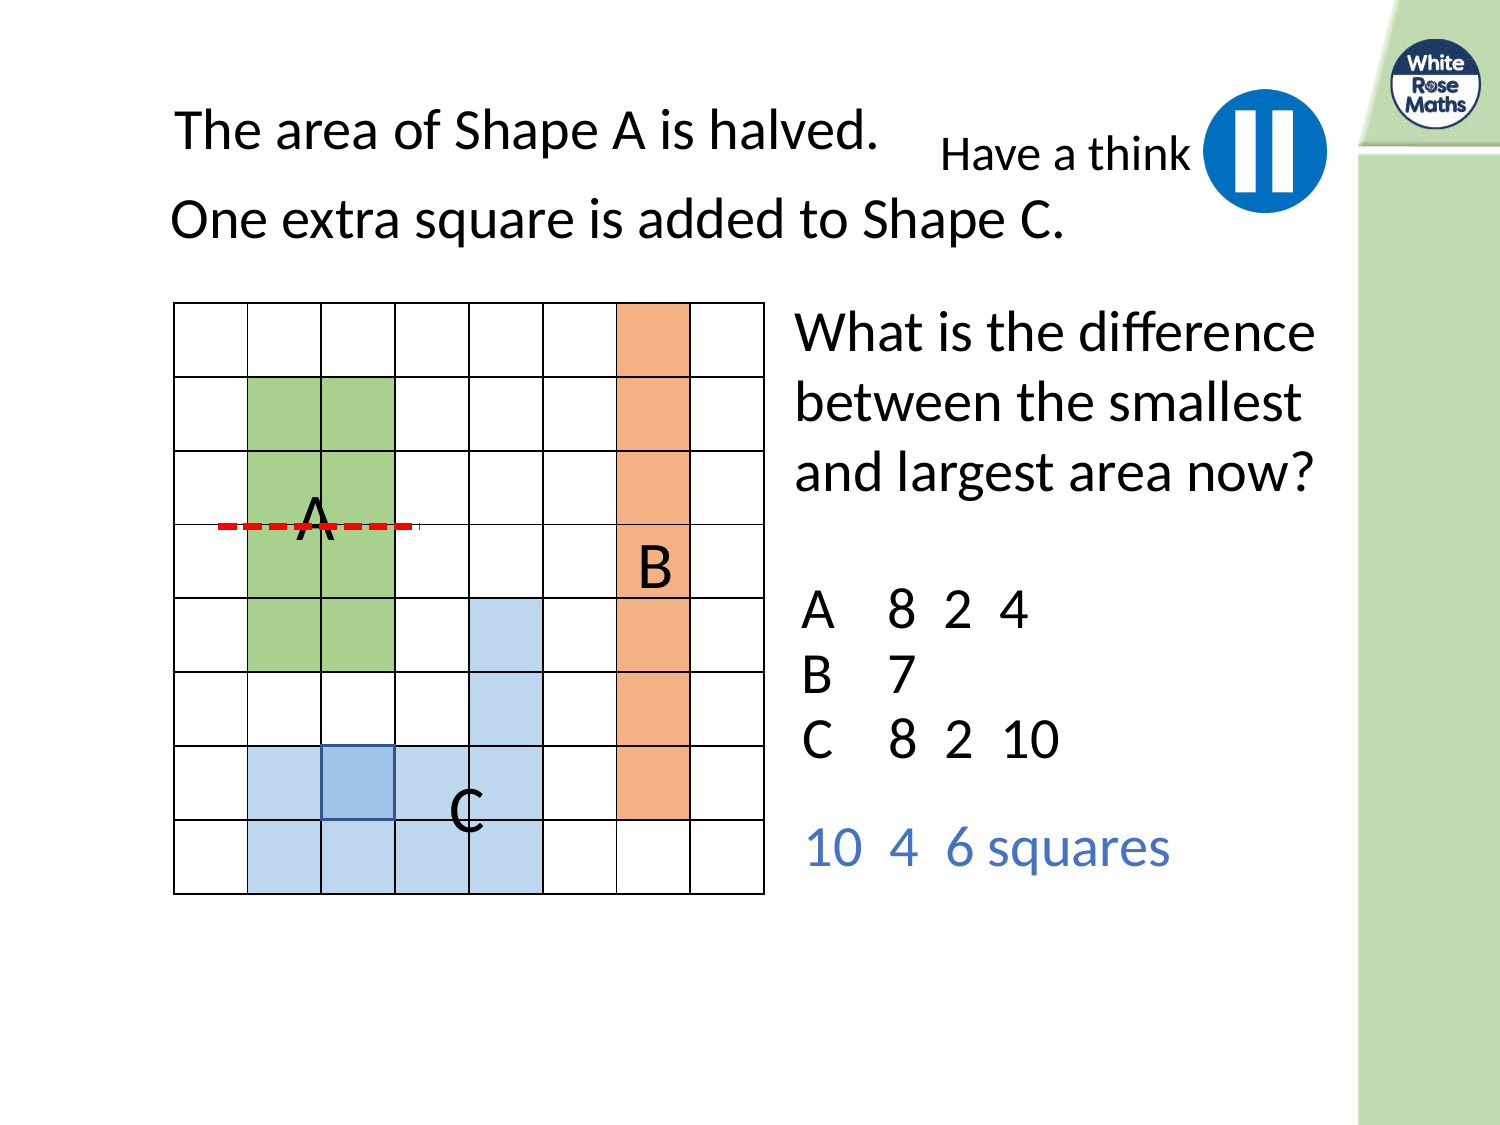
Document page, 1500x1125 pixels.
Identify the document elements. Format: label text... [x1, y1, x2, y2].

table_cell [691, 821, 763, 893]
text_box B [786, 627, 858, 713]
table_cell [322, 452, 394, 524]
table_cell [617, 378, 689, 450]
table_cell [470, 747, 542, 819]
table_cell [544, 599, 616, 671]
text_box One extra square is added to Shape C. [155, 172, 1239, 258]
table_cell [691, 452, 763, 524]
table_cell [248, 378, 320, 450]
text_box What is the difference between the smallest and largest area now? [780, 285, 1392, 511]
table_cell [248, 673, 320, 745]
table_cell [544, 525, 616, 597]
table_cell [396, 452, 468, 524]
table_cell [322, 599, 394, 671]
table_cell [322, 527, 394, 597]
text_box 7 [872, 627, 1178, 713]
text_box [320, 745, 396, 820]
table_cell [470, 821, 542, 893]
table_cell [396, 673, 468, 745]
table_cell [396, 747, 468, 819]
table_cell [175, 378, 247, 450]
table_cell [544, 821, 616, 893]
table_cell [322, 378, 394, 450]
table_cell [248, 821, 320, 893]
table_cell [396, 525, 468, 597]
table_cell [175, 673, 247, 745]
table_cell [544, 452, 616, 524]
table_cell [175, 821, 247, 893]
table_cell [470, 452, 542, 524]
table_cell [322, 673, 394, 745]
text_box Have a think [925, 113, 1203, 172]
table_cell [396, 599, 468, 671]
text_box C [434, 758, 506, 854]
text_box A [786, 562, 858, 627]
table_header [175, 304, 247, 376]
table_cell [544, 378, 616, 450]
table_cell [544, 747, 616, 819]
table_cell [470, 525, 542, 597]
table_cell [396, 378, 468, 450]
table_header [544, 304, 616, 376]
table_cell [617, 821, 689, 893]
table_cell [175, 452, 247, 524]
table_cell [248, 747, 320, 819]
picture [0, 0, 1500, 1125]
table_cell [691, 673, 763, 745]
table_cell [470, 599, 542, 671]
table_cell [617, 599, 689, 671]
table_cell [175, 599, 247, 671]
table_header [396, 304, 468, 376]
table_cell [248, 527, 320, 597]
table_cell [544, 673, 616, 745]
table_cell [617, 747, 689, 819]
text_box A [281, 527, 353, 562]
table_cell [396, 821, 468, 893]
table_cell [248, 452, 320, 524]
text_box B [623, 514, 694, 610]
table_cell [470, 378, 542, 450]
table_cell [470, 673, 542, 745]
table_cell [691, 378, 763, 450]
text_box C [788, 692, 859, 778]
table_cell [175, 747, 247, 819]
text_box The area of Shape A is halved. [159, 84, 1242, 169]
table_header [248, 304, 320, 376]
table_header [322, 304, 394, 376]
table_cell [617, 673, 689, 745]
table_cell [248, 599, 320, 671]
table_cell [322, 821, 394, 893]
table_cell [617, 452, 689, 524]
table_header [691, 304, 763, 376]
table_cell [691, 599, 763, 671]
text_box A [281, 466, 353, 526]
table_cell [617, 525, 623, 597]
table_cell [175, 525, 247, 597]
table_header [617, 304, 689, 376]
table_cell [694, 525, 763, 597]
table_header [470, 304, 542, 376]
table_cell [691, 747, 763, 819]
